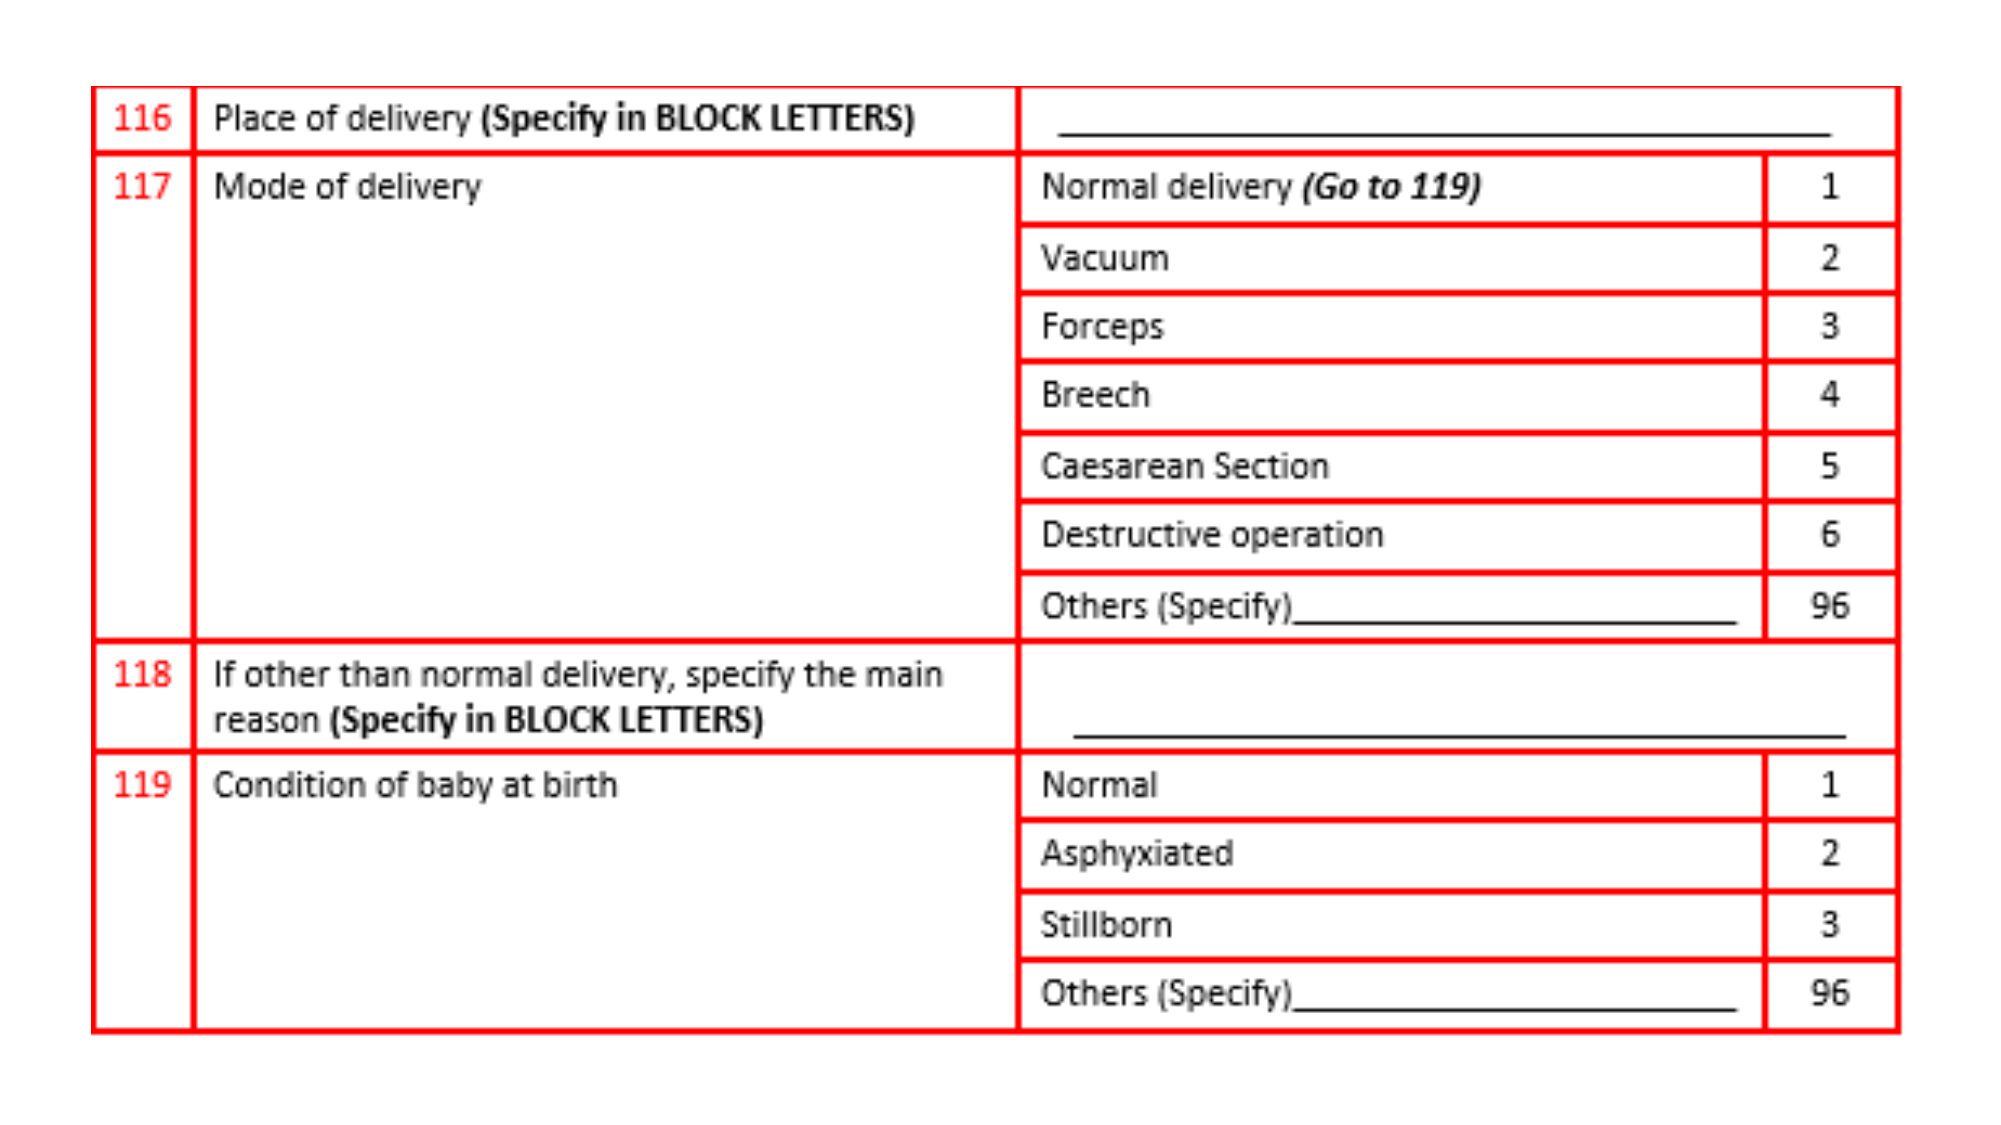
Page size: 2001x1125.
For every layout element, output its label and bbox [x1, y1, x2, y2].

picture [90, 86, 1909, 1039]
